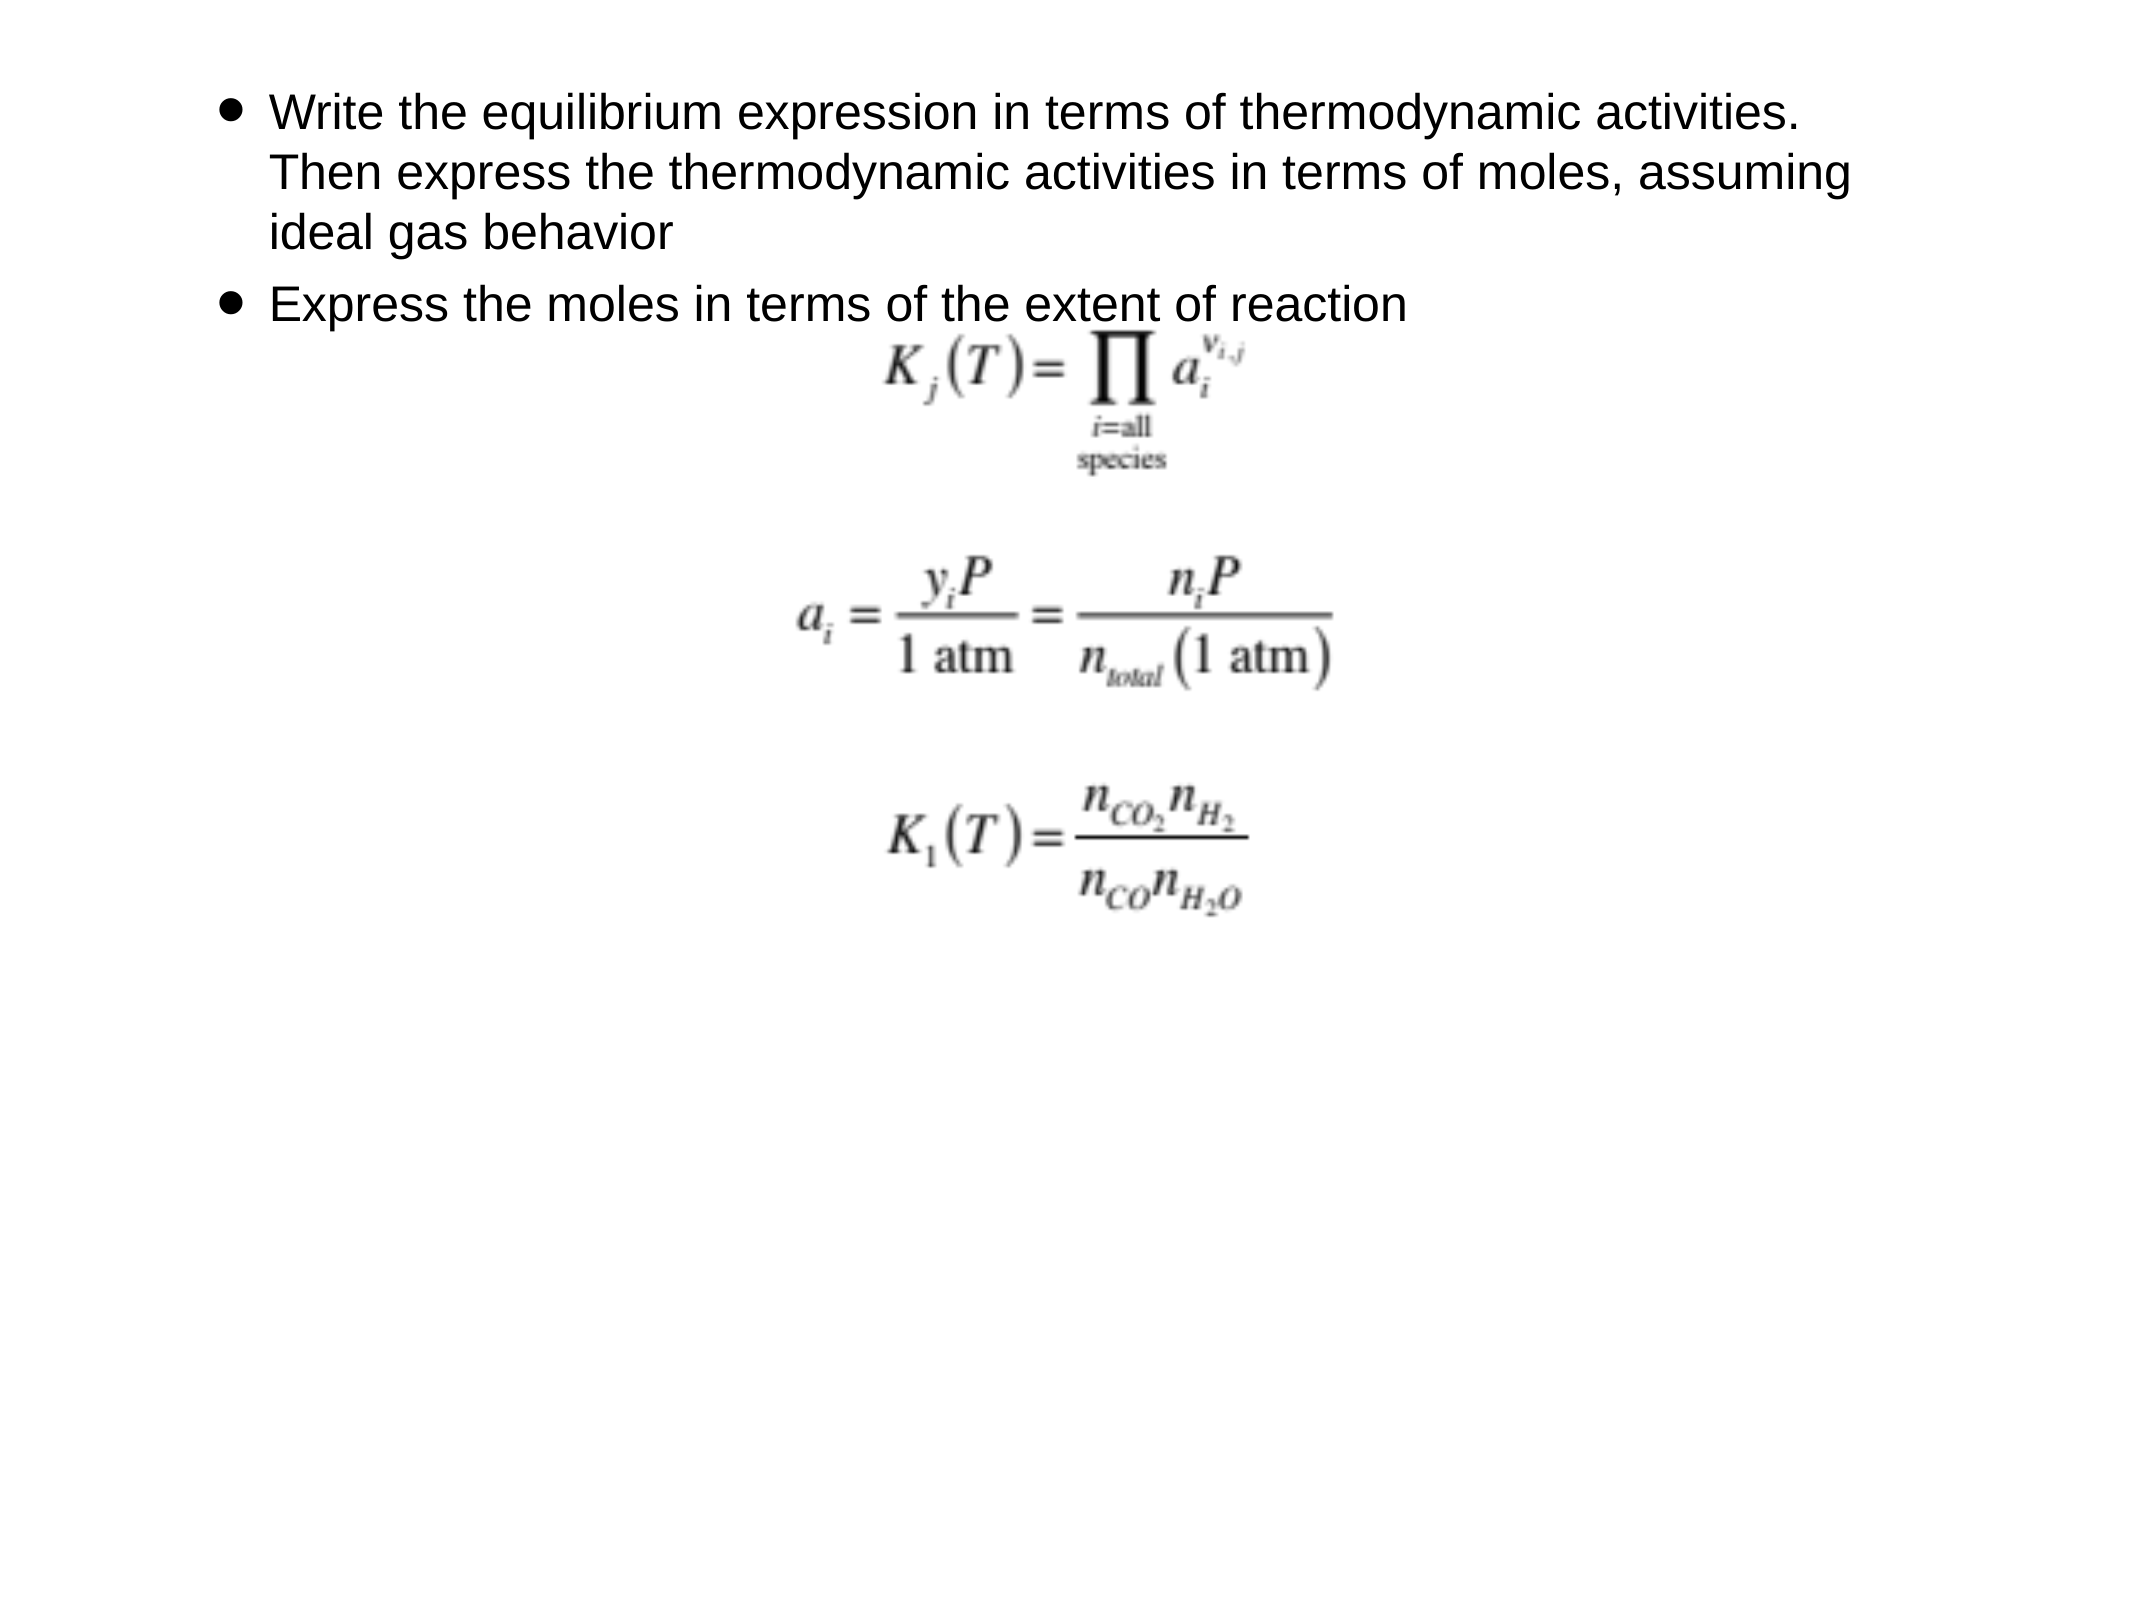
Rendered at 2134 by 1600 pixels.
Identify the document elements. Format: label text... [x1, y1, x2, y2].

picture [791, 543, 1340, 696]
list Write the equilibrium expression in terms of thermodynamic activities. Then express the thermodynamic activities in terms of moles, assuming ideal gas behavior Express the moles in terms of the extent of reaction [208, 70, 1925, 1478]
picture [876, 317, 1257, 484]
picture [878, 755, 1254, 922]
